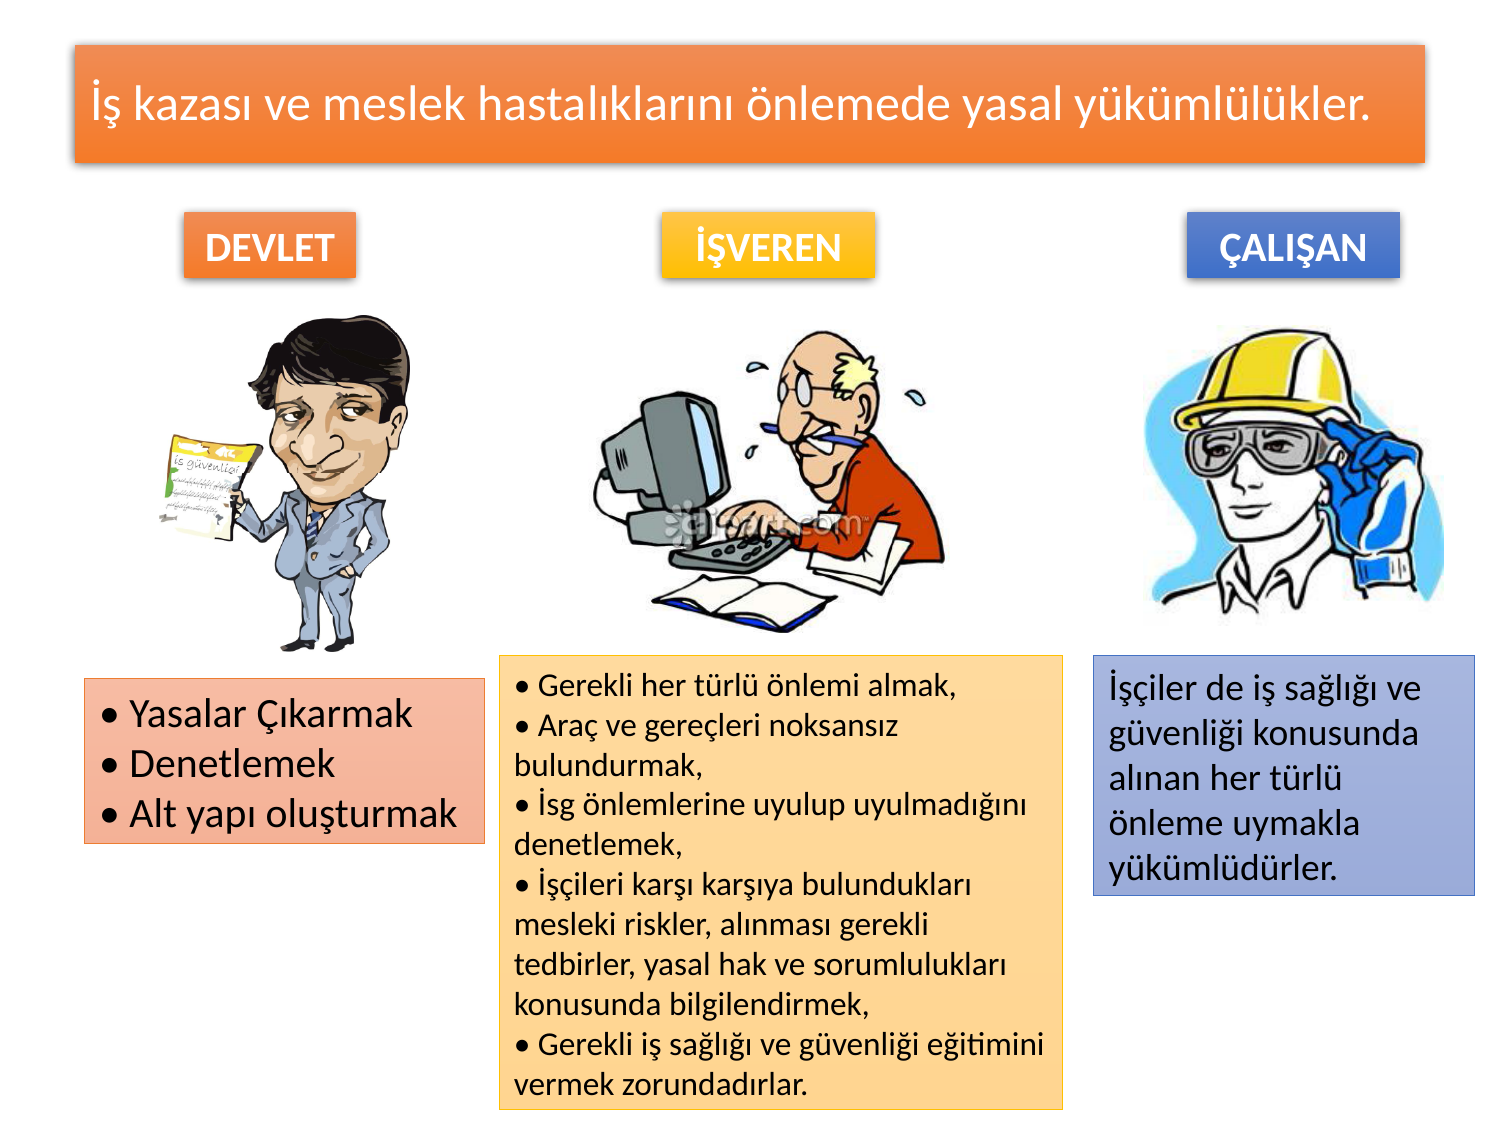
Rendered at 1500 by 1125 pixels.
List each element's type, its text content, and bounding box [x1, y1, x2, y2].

text_box İŞVEREN [662, 212, 875, 278]
picture [159, 315, 410, 652]
text_box • Yasalar Çıkarmak • Denetlemek • Alt yapı oluşturmak [84, 678, 485, 844]
picture [588, 313, 950, 633]
text_box • Gerekli her türlü önlemi almak, • Araç ve gereçleri noksansız bulundurmak, • İsg önlemlerine uyulup uyulmadığını denetlemek, • İşçileri karşı karşıya bulundukları mesleki riskler, alınması gerekli tedbirler, yasal hak ve sorumlulukları konusunda bilgilendirmek, • Gerekli iş sağlığı ve güvenliği eğitimini vermek zorundadırlar. [499, 655, 1063, 1110]
title İş kazası ve meslek hastalıklarını önlemede yasal yükümlülükler. [75, 45, 1425, 163]
text_box İşçiler de iş sağlığı ve güvenliği konusunda alınan her türlü önleme uymakla yükümlüdürler. [1093, 655, 1475, 896]
picture [1143, 325, 1444, 626]
text_box ÇALIŞAN [1187, 212, 1400, 278]
text_box DEVLET [184, 212, 356, 278]
